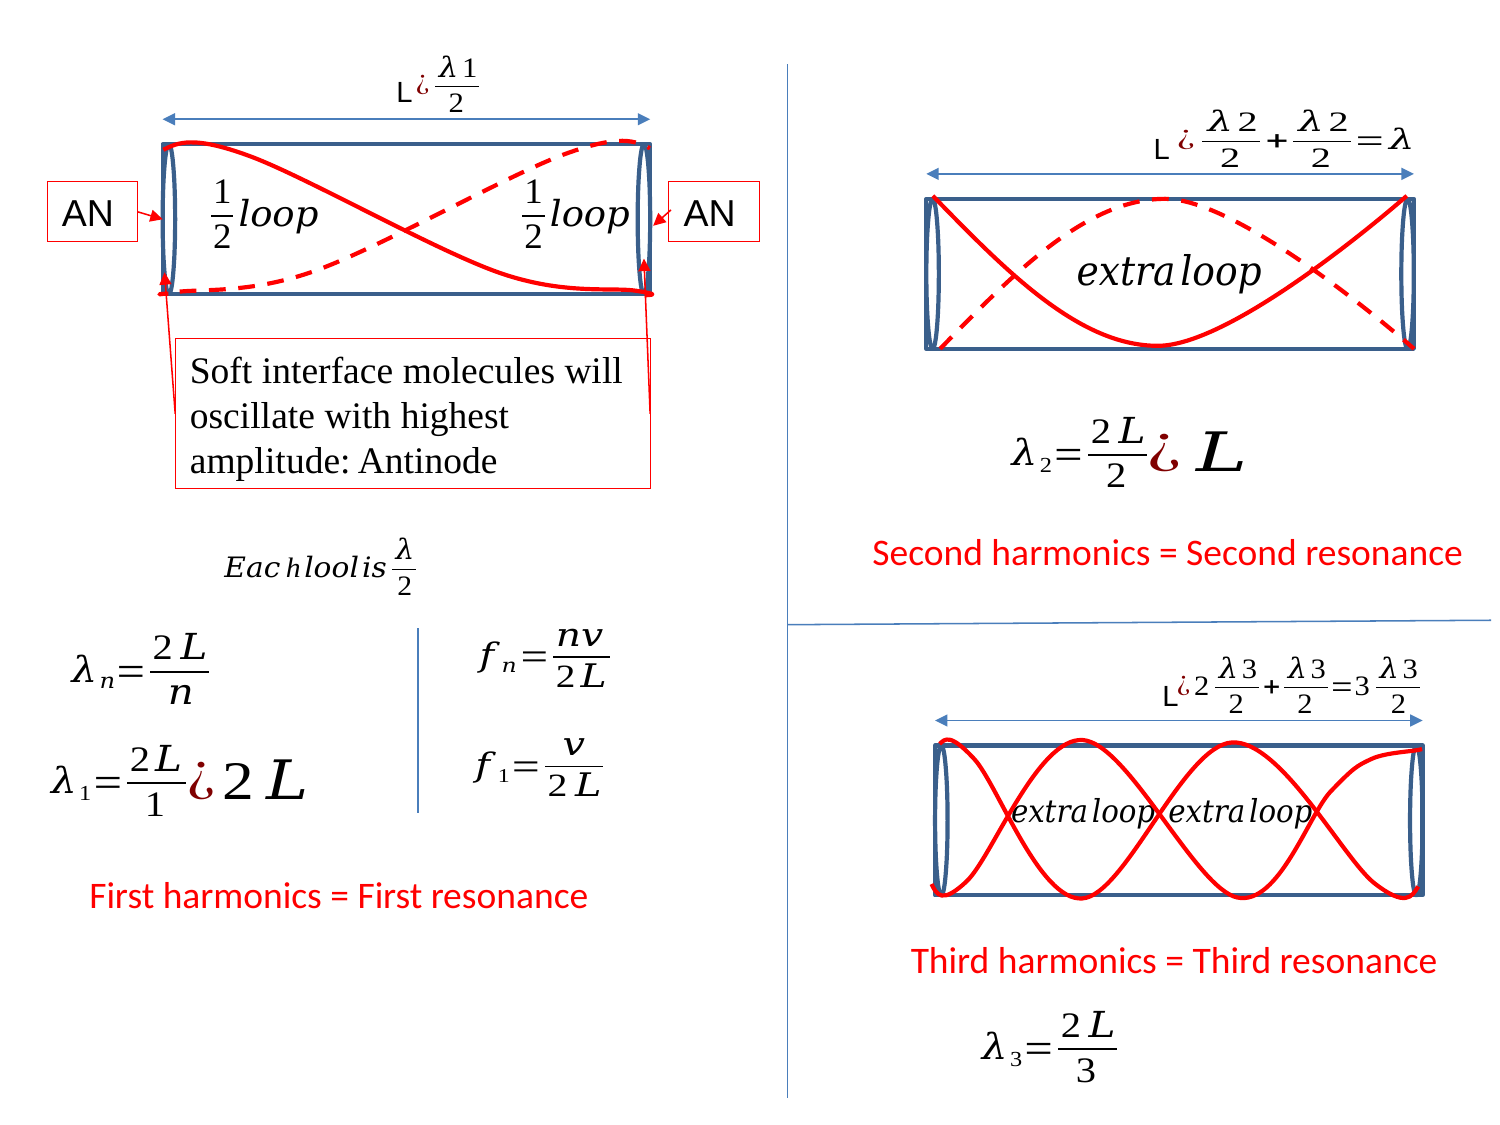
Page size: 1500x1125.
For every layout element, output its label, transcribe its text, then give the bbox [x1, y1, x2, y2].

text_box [652, 181, 760, 243]
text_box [159, 140, 653, 296]
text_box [46, 181, 163, 243]
text_box First harmonics = First resonance [74, 863, 613, 923]
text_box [787, 620, 1492, 625]
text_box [162, 65, 651, 140]
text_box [162, 304, 651, 491]
text_box Third harmonics = Third resonance [896, 928, 1462, 988]
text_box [931, 653, 1423, 899]
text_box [926, 106, 1416, 350]
text_box Second harmonics = Second resonance [857, 520, 1488, 581]
